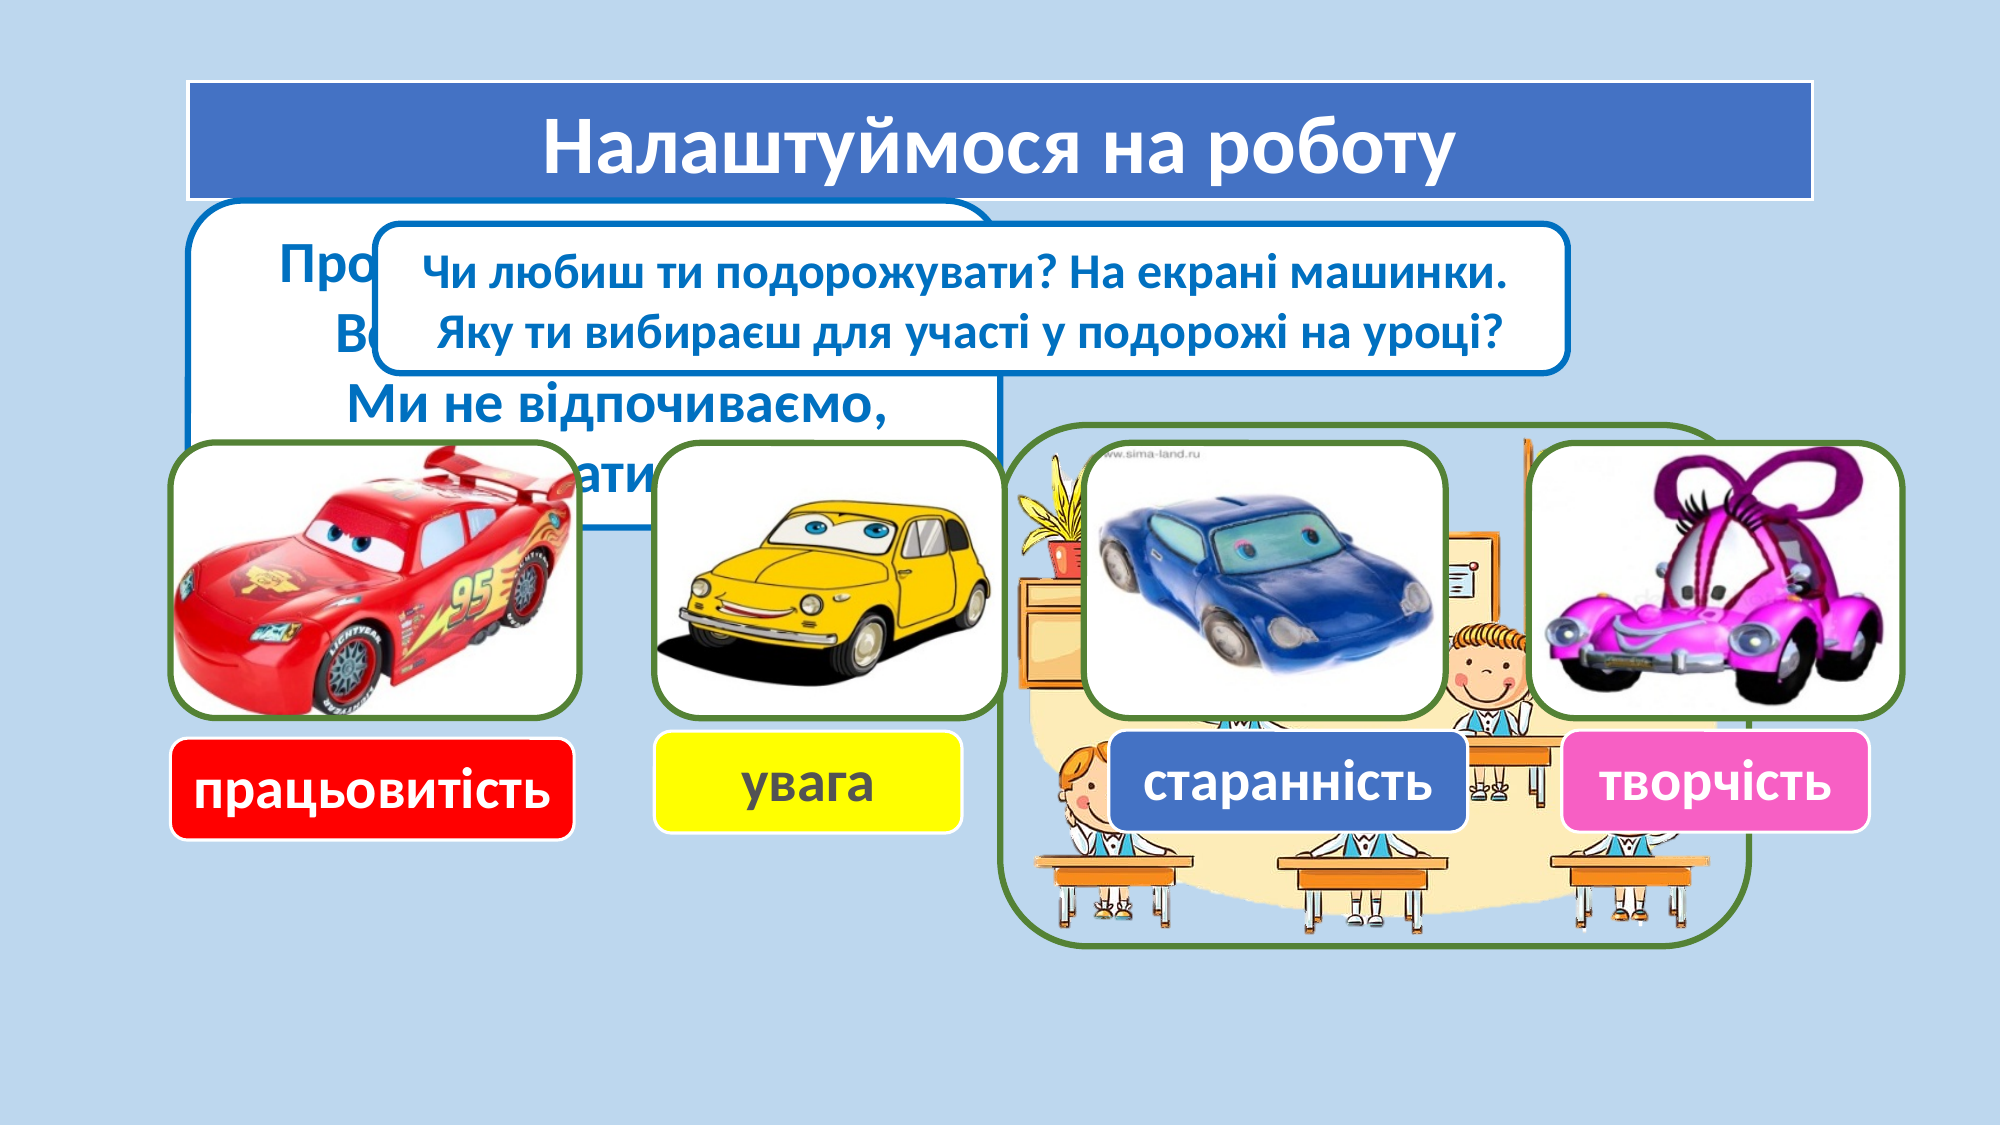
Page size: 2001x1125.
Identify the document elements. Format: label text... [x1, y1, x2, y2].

text_box працьовитість [168, 736, 576, 842]
text_box Пролунав дзвінок веселий. Всі готові? Все готово? Ми не відпочиваємо, Ми працювати починаємо. [186, 199, 1002, 529]
text_box Налаштуймося на роботу [186, 80, 1814, 201]
picture [654, 424, 1903, 947]
text_box творчість [1749, 728, 1872, 834]
text_box увага [652, 729, 964, 835]
picture [170, 442, 580, 719]
text_box Чи любиш ти подорожувати? На екрані машинки. Яку ти вибираєш для участі у подорожі на уроці? [373, 222, 1569, 375]
